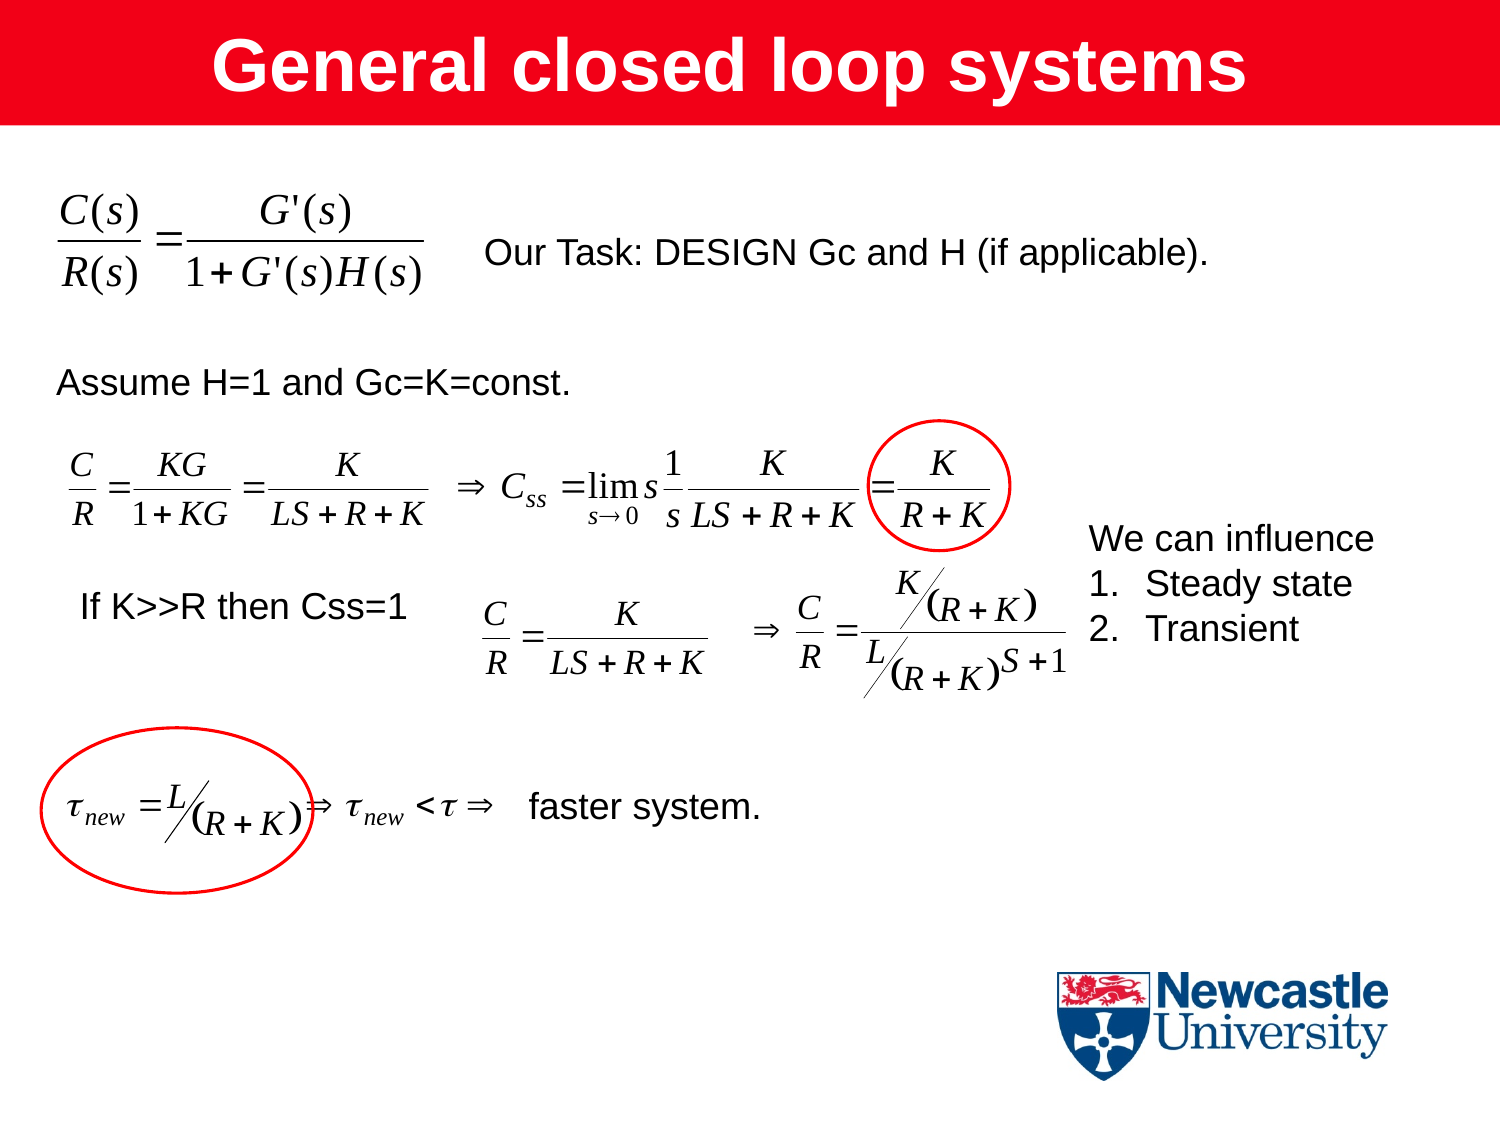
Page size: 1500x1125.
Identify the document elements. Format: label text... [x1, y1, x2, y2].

text_box [888, 420, 990, 440]
text_box Assume H=1 and Gc=K=const. [41, 350, 587, 410]
text_box faster system. [513, 775, 778, 835]
text_box [62, 855, 289, 894]
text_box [478, 592, 713, 681]
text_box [749, 562, 1072, 705]
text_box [64, 774, 505, 849]
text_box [453, 441, 996, 535]
text_box If K>>R then Css=1 [64, 574, 434, 635]
text_box Our Task: DESIGN Gc and H (if applicable). [469, 220, 1225, 280]
text_box General closed loop systems [196, 9, 1285, 114]
text_box [903, 542, 975, 551]
text_box [1000, 452, 1010, 519]
text_box [41, 727, 299, 854]
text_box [64, 443, 434, 532]
picture [1057, 972, 1388, 1081]
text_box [52, 184, 432, 302]
text_box We can influence Steady state Transient [1073, 506, 1500, 657]
